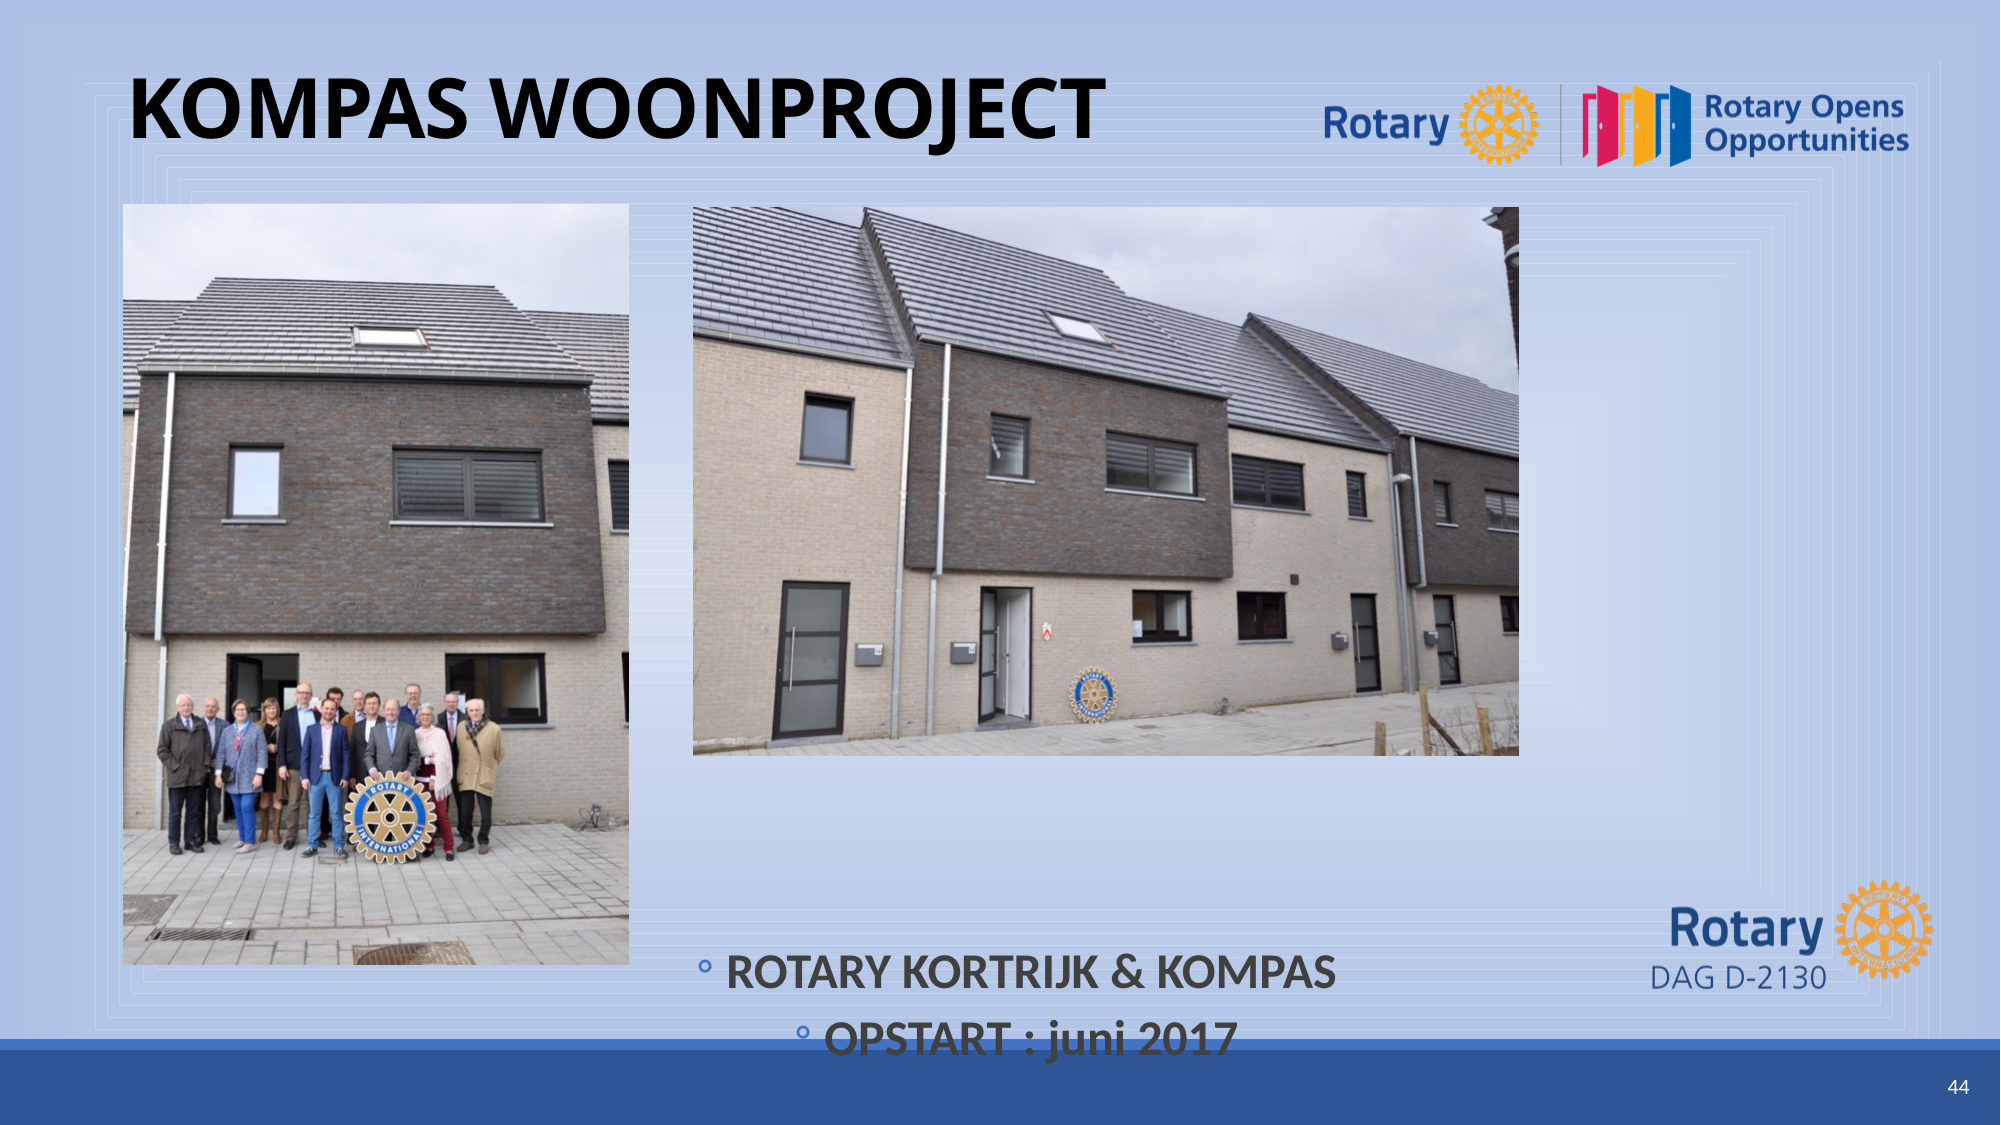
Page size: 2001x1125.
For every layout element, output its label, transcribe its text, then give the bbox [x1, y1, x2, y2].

slide_number 44 [1769, 1055, 1985, 1116]
picture [693, 207, 1520, 757]
picture [1323, 83, 1910, 168]
picture [1323, 807, 1971, 1065]
picture [123, 203, 629, 965]
title KOMPAS WOONPROJECT [111, 62, 1896, 164]
list ROTARY KORTRIJK & KOMPAS OPSTART : juni 2017 [108, 204, 1892, 1019]
